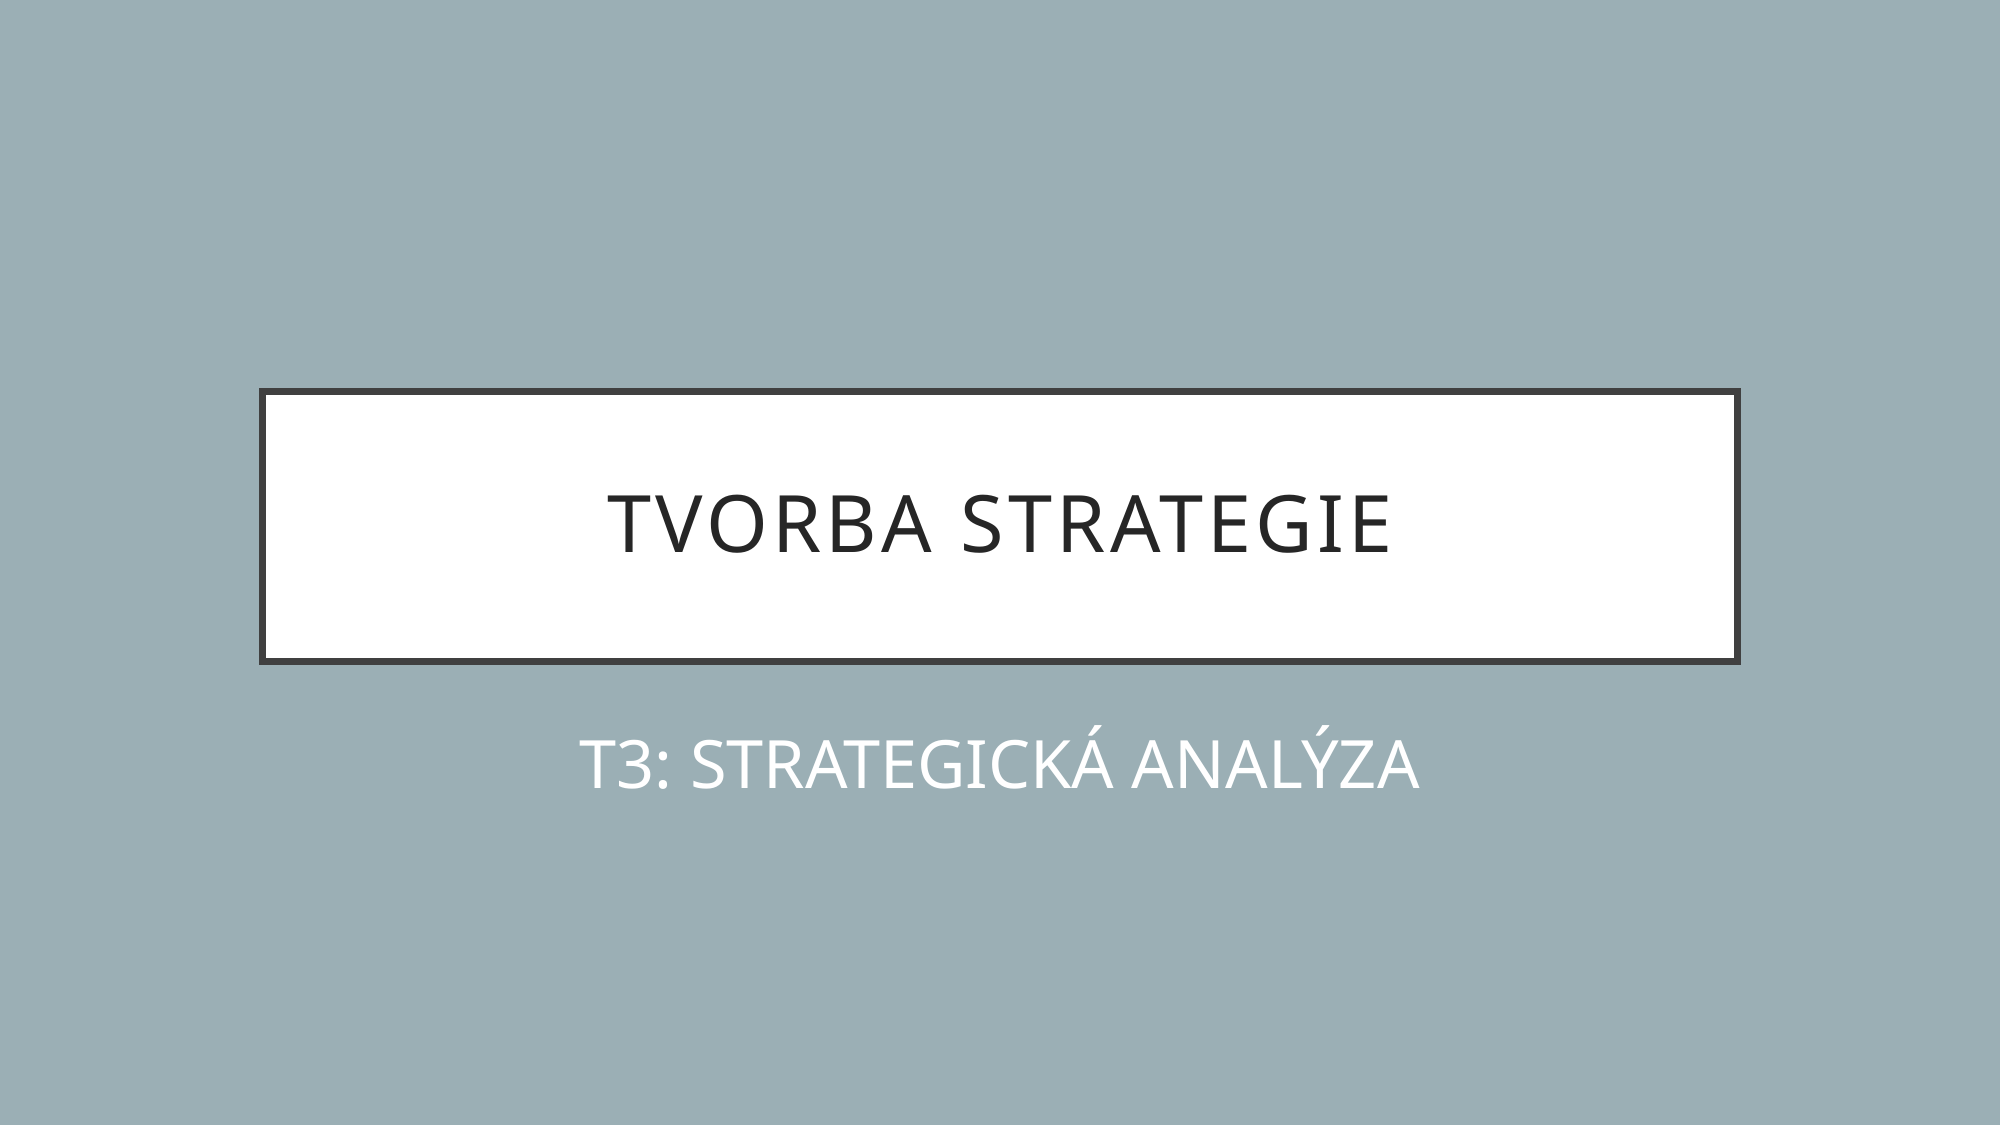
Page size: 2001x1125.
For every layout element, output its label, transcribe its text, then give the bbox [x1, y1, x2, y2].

title TVORBA STRATEGIE [259, 388, 1741, 665]
subtitle T3: STRATEGICKÁ ANALÝZA [442, 713, 1558, 918]
